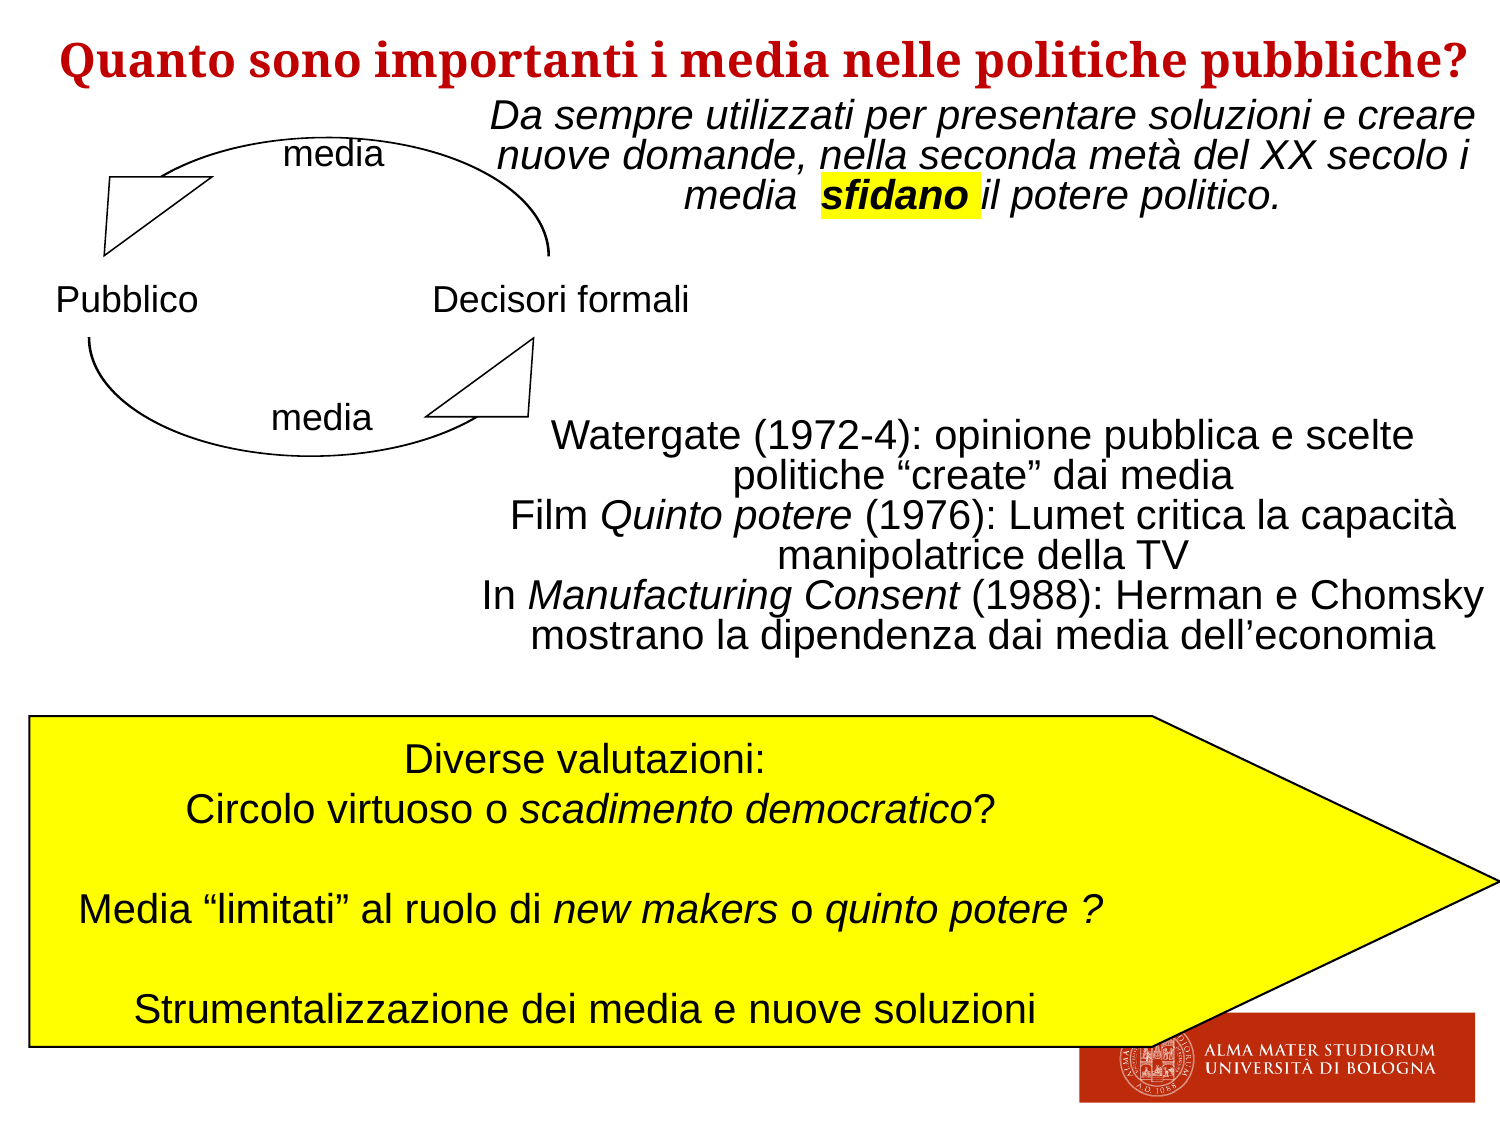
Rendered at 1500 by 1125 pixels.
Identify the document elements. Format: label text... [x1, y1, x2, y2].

text_box [104, 156, 206, 256]
text_box Diverse valutazioni: Circolo virtuoso o scadimento democratico? Media “limitati” al ruolo di new makers o quinto potere ? Strumentalizzazione dei media e nuove soluzioni [29, 716, 1500, 1047]
picture [1112, 1014, 1442, 1102]
text_box Pubblico [0, 267, 254, 328]
text_box Da sempre utilizzati per presentare soluzioni e creare nuove domande, nella seconda metà del XX secolo i media sfidano il potere politico. Watergate (1972-4): opinione pubblica e scelte politiche “create” dai media Film Quinto potere (1976): Lumet critica la capacità manipolatrice della TV In Manufacturing Consent (1988): Herman e Chomsky mostrano la dipendenza dai media dell’economia [466, 90, 1500, 706]
text_box media [206, 121, 461, 182]
text_box media [194, 385, 449, 446]
text_box [449, 387, 466, 417]
text_box Decisori formali [348, 267, 466, 328]
title Quanto sono importanti i media nelle politiche pubbliche? [29, 16, 1500, 88]
